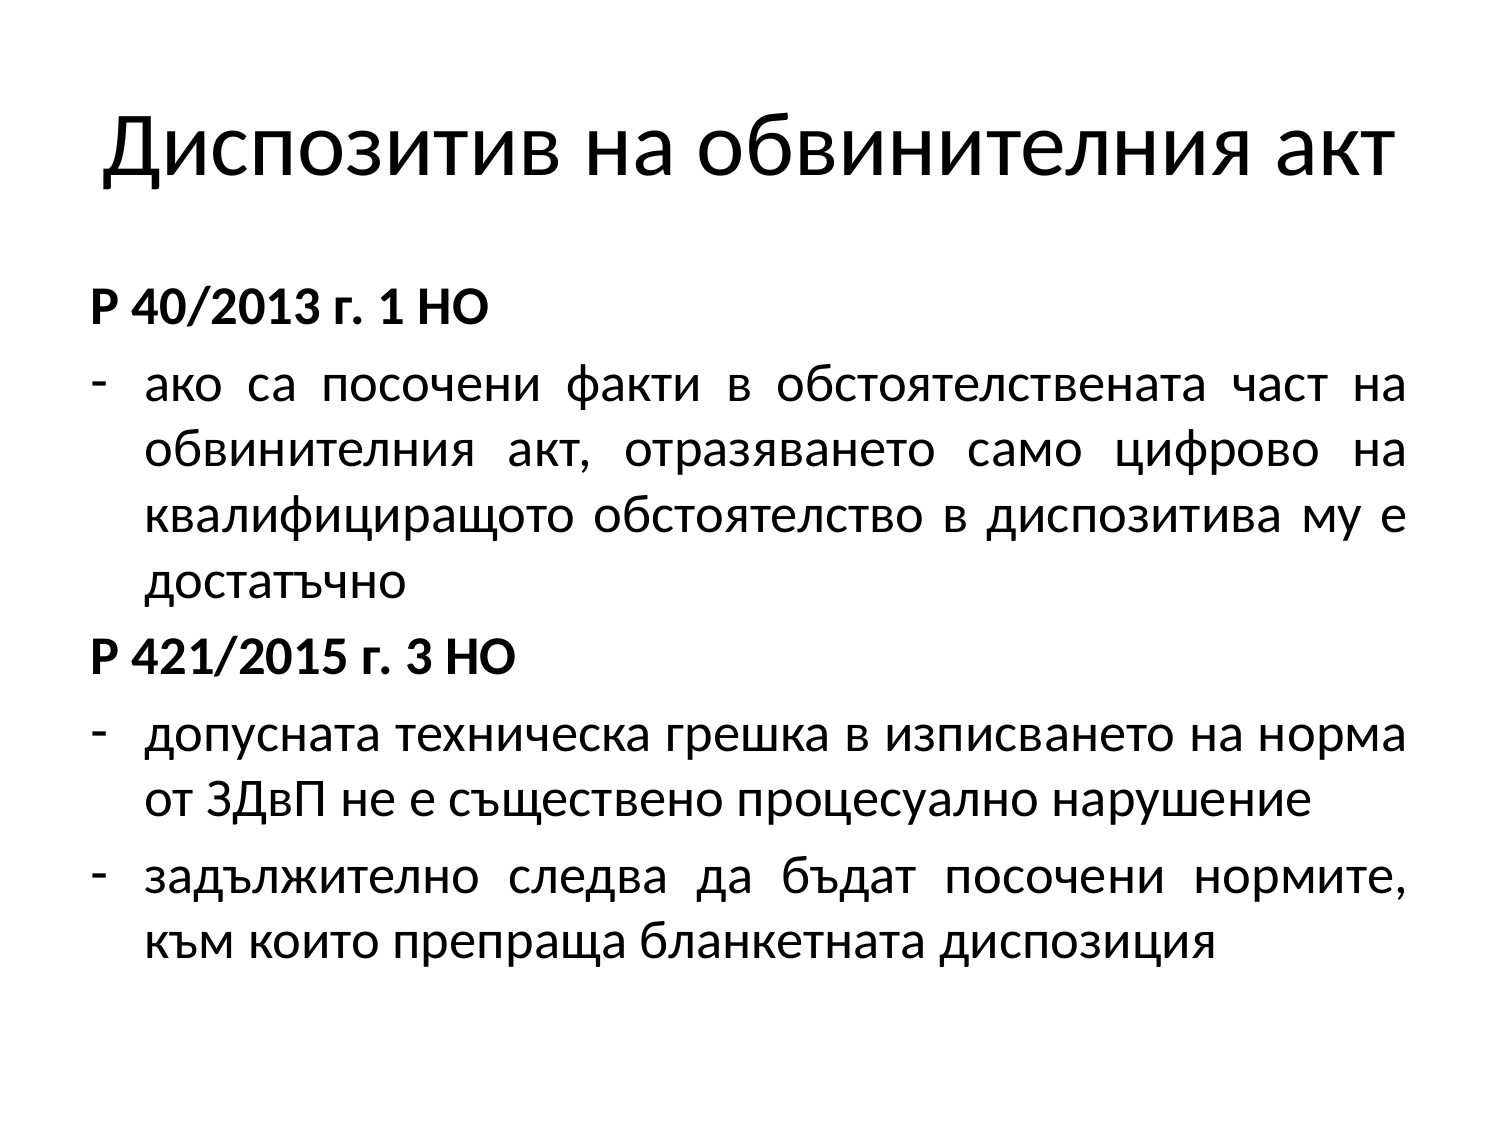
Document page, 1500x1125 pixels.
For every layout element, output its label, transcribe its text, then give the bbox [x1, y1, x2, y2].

list Р 40/2013 г. 1 НО ако са посочени факти в обстоятелствената част на обвинителния акт, отразяването само цифрово на квалифициращото обстоятелство в диспозитива му е достатъчно Р 421/2015 г. 3 НО допусната техническа грешка в изписването на норма от ЗДвП не е съществено процесуално нарушение задължително следва да бъдат посочени нормите, към които препраща бланкетната диспозиция [75, 262, 1425, 1005]
title Диспозитив на обвинителния акт [75, 45, 1425, 233]
